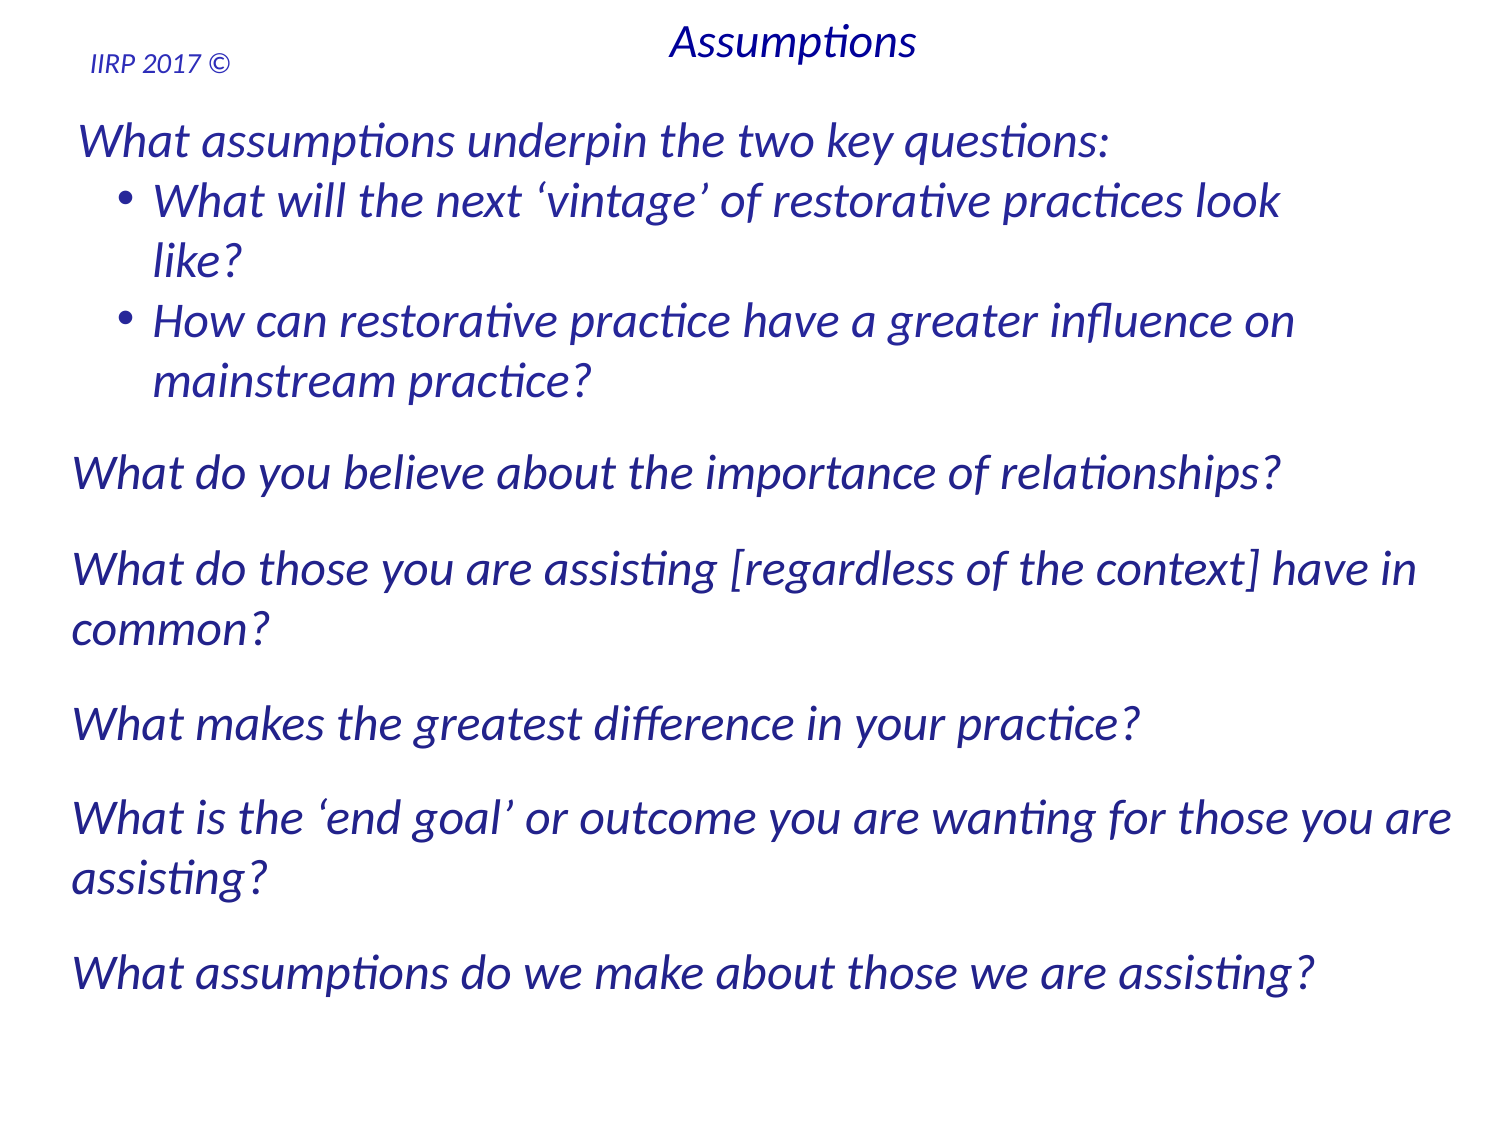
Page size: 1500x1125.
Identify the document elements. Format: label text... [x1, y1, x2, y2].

title Assumptions [112, 0, 1463, 76]
text_box What assumptions underpin the two key questions: What will the next ‘vintage’ of restorative practices look like? How can restorative practice have a greater influence on mainstream practice? [62, 99, 1375, 415]
list What do you believe about the importance of relationships? What do those you are assisting [regardless of the context] have in common? What makes the greatest difference in your practice? What is the ‘end goal’ or outcome you are wanting for those you are assisting? What assumptions do we make about those we are assisting? [0, 337, 1476, 1013]
